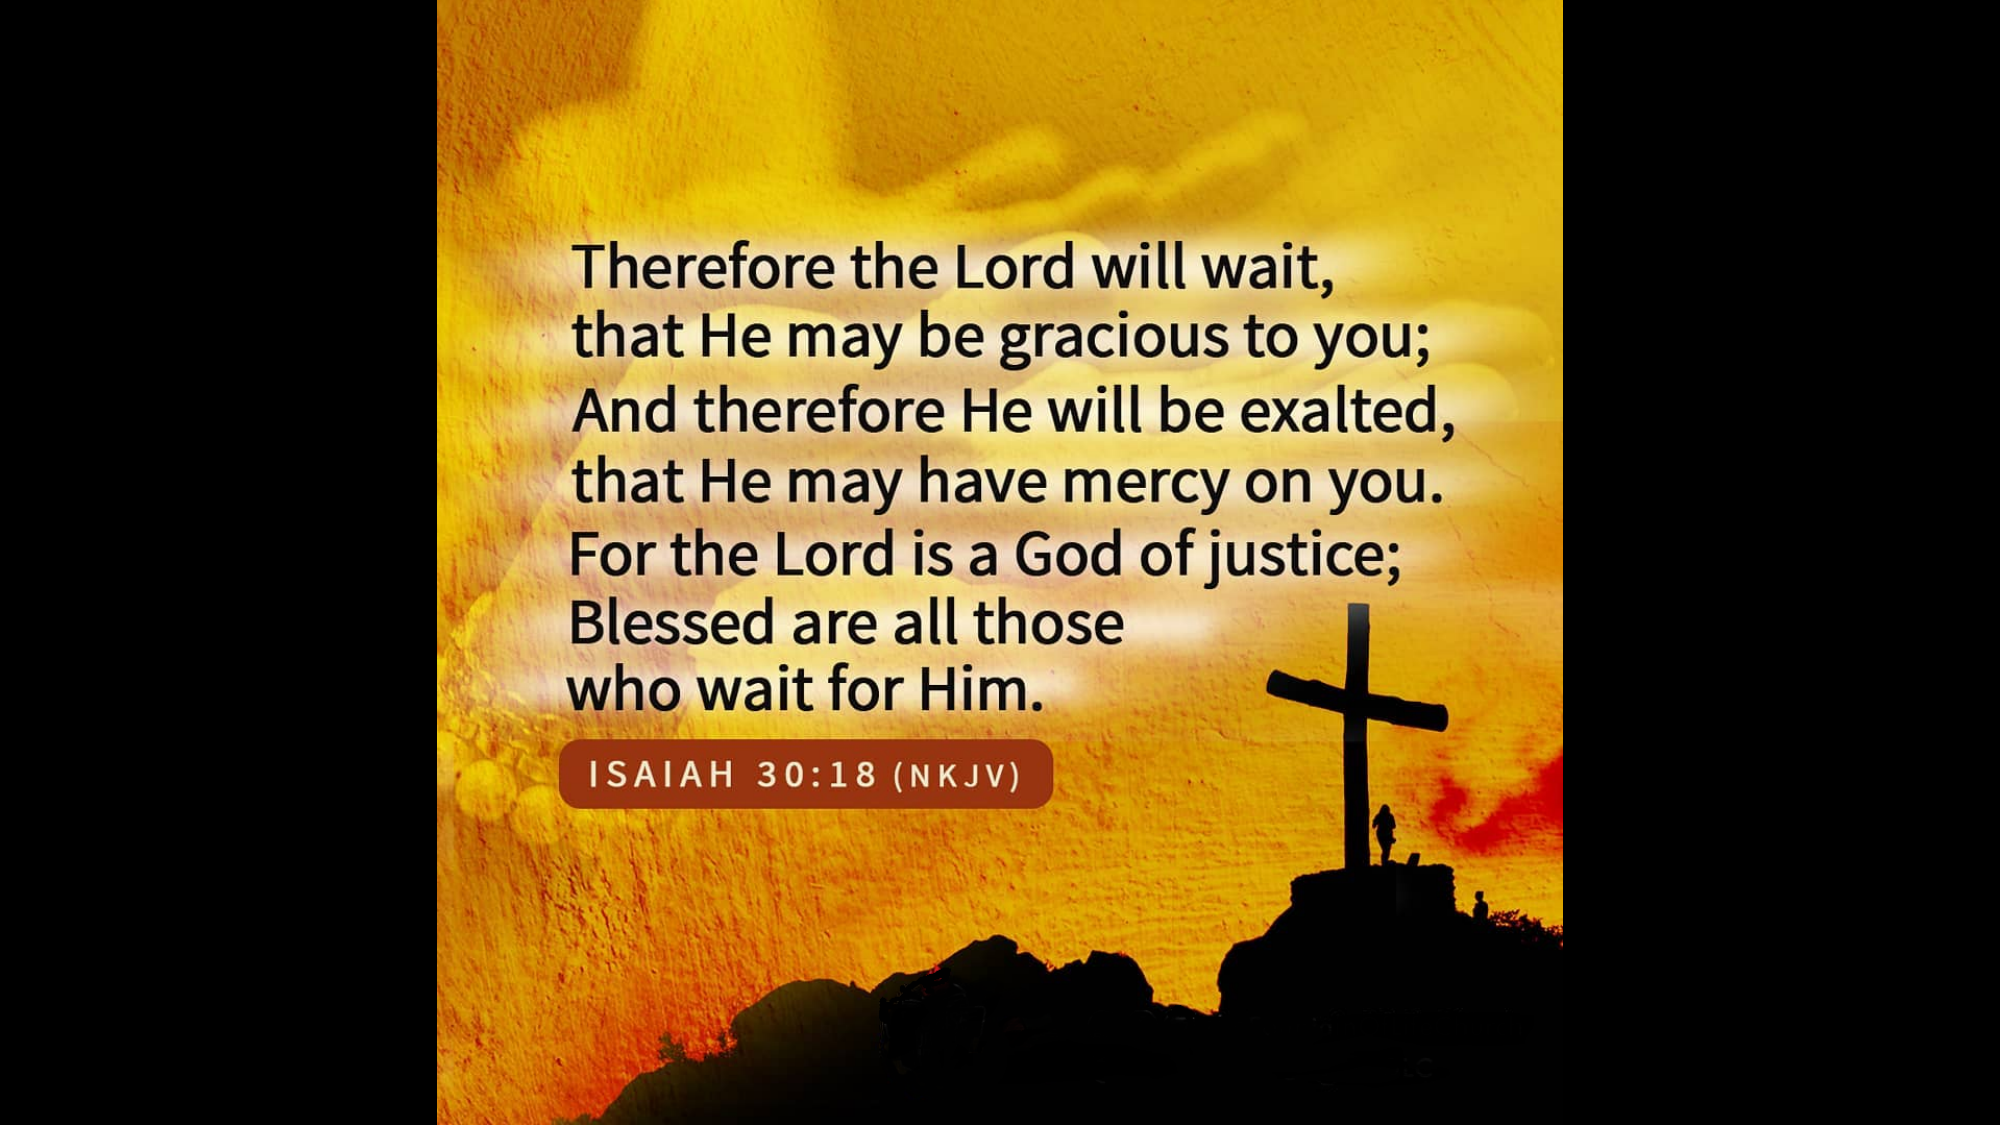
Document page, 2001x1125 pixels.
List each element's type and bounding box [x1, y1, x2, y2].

picture [437, 0, 1563, 1125]
